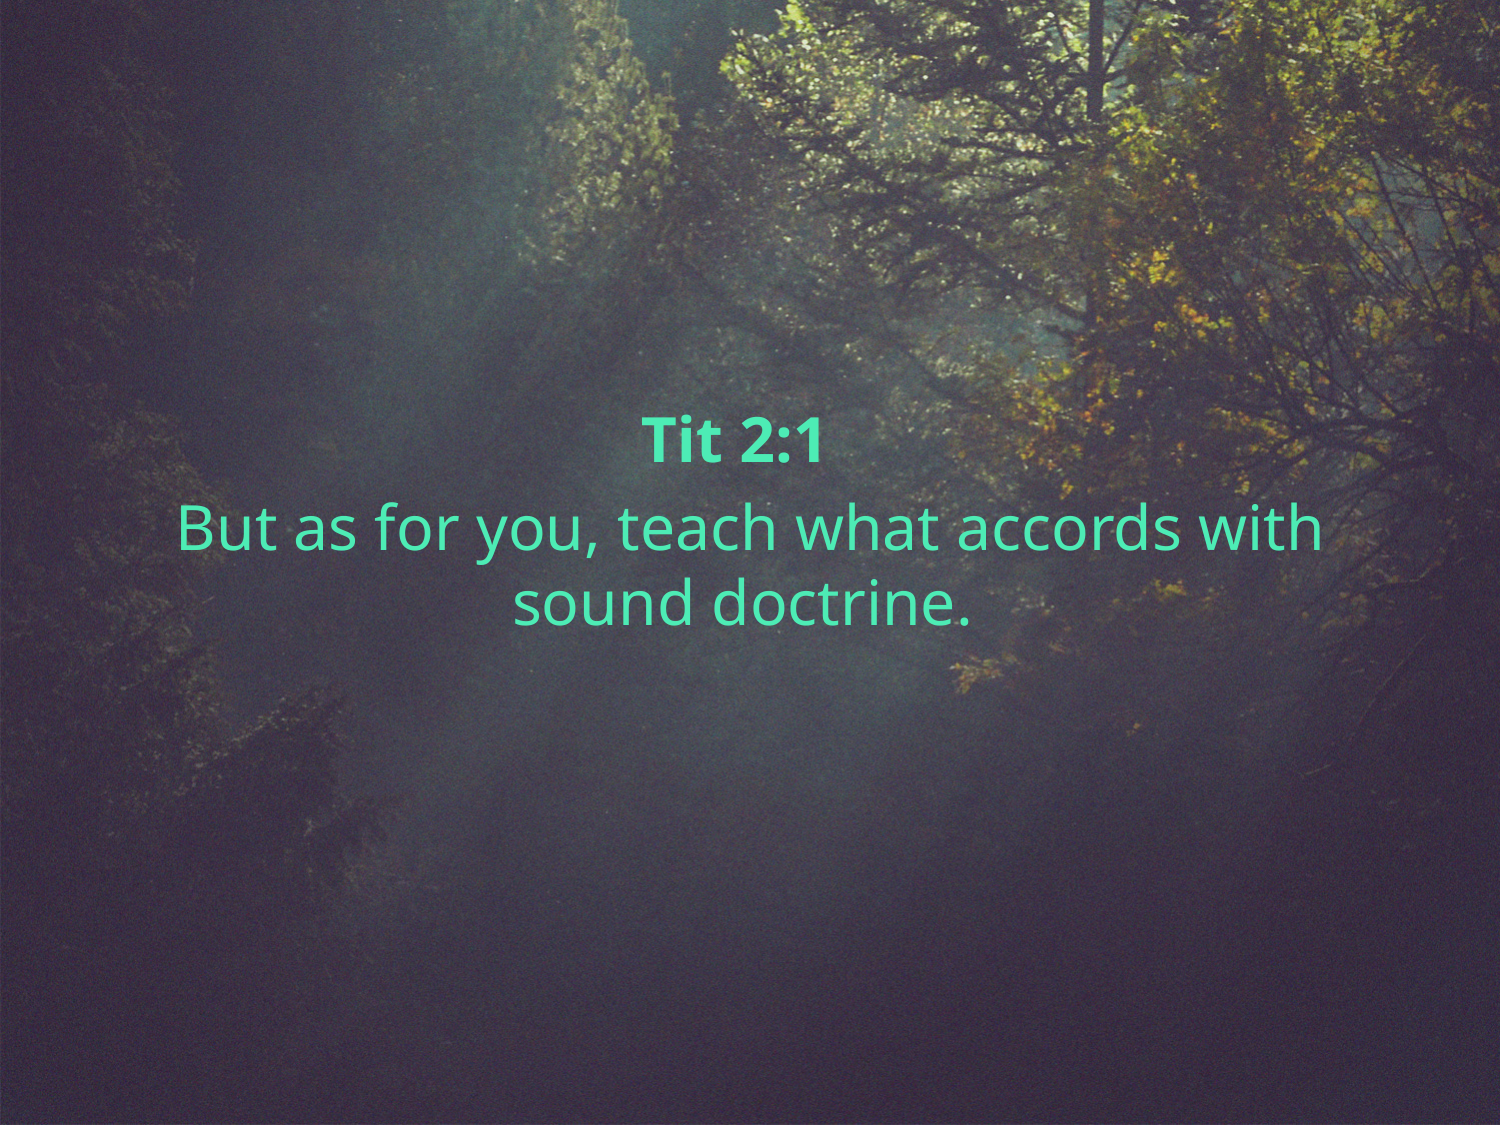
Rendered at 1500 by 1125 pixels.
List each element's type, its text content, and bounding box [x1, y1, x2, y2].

picture [0, 0, 1500, 1125]
list Tit 2:1 But as for you, teach what accords with sound doctrine. [76, 84, 1426, 1042]
